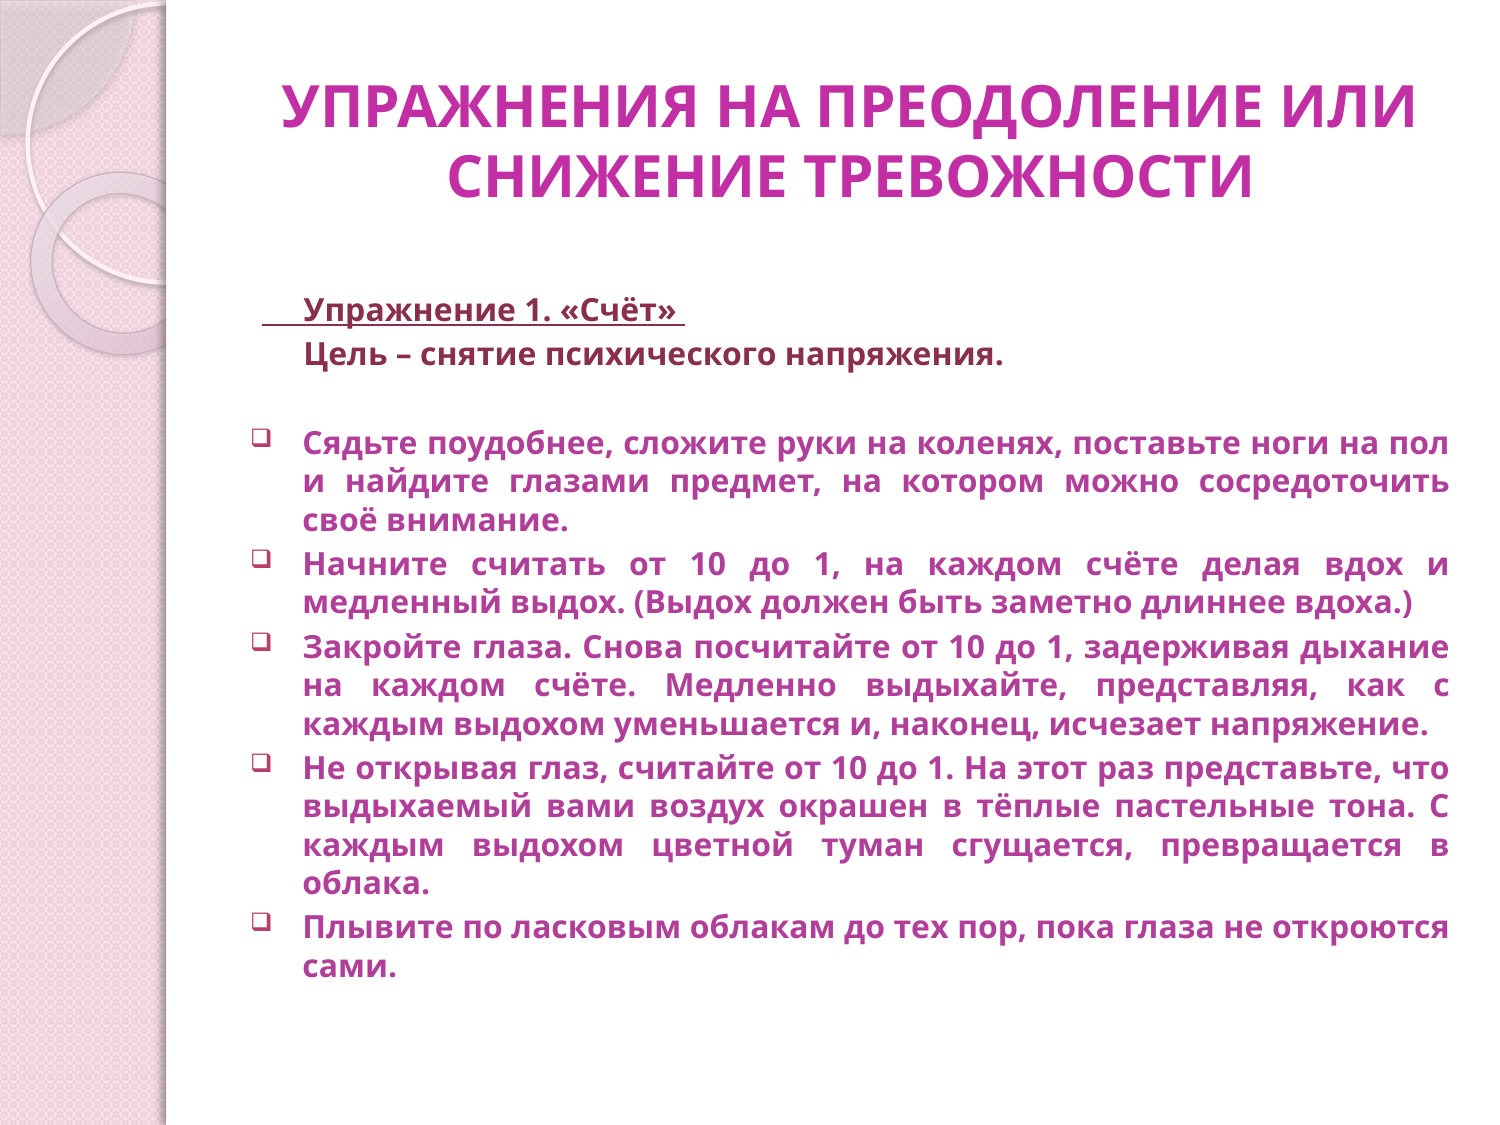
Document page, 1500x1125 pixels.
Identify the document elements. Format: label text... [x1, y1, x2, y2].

title УПРАЖНЕНИЯ НА ПРЕОДОЛЕНИЕ ИЛИ СНИЖЕНИЕ ТРЕВОЖНОСТИ [235, 45, 1466, 233]
list Упражнение 1. «Счёт» Цель – снятие психического напряжения. Сядьте поудобнее, сложите руки на коленях, поставьте ноги на пол и найдите глазами предмет, на котором можно сосредоточить своё внимание. Начните считать от 10 до 1, на каждом счёте делая вдох и медленный выдох. (Выдох должен быть заметно длиннее вдоха.) Закройте глаза. Снова посчитайте от 10 до 1, задерживая дыхание на каждом счёте. Медленно выдыхайте, представляя, как с каждым выдохом уменьшается и, наконец, исчезает напряжение. Не открывая глаз, считайте от 10 до 1. На этот раз представьте, что выдыхаемый вами воздух окрашен в тёплые пастельные тона. С каждым выдохом цветной туман сгущается, превращается в облака. Плывите по ласковым облакам до тех пор, пока глаза не откроются сами. [235, 237, 1466, 1025]
